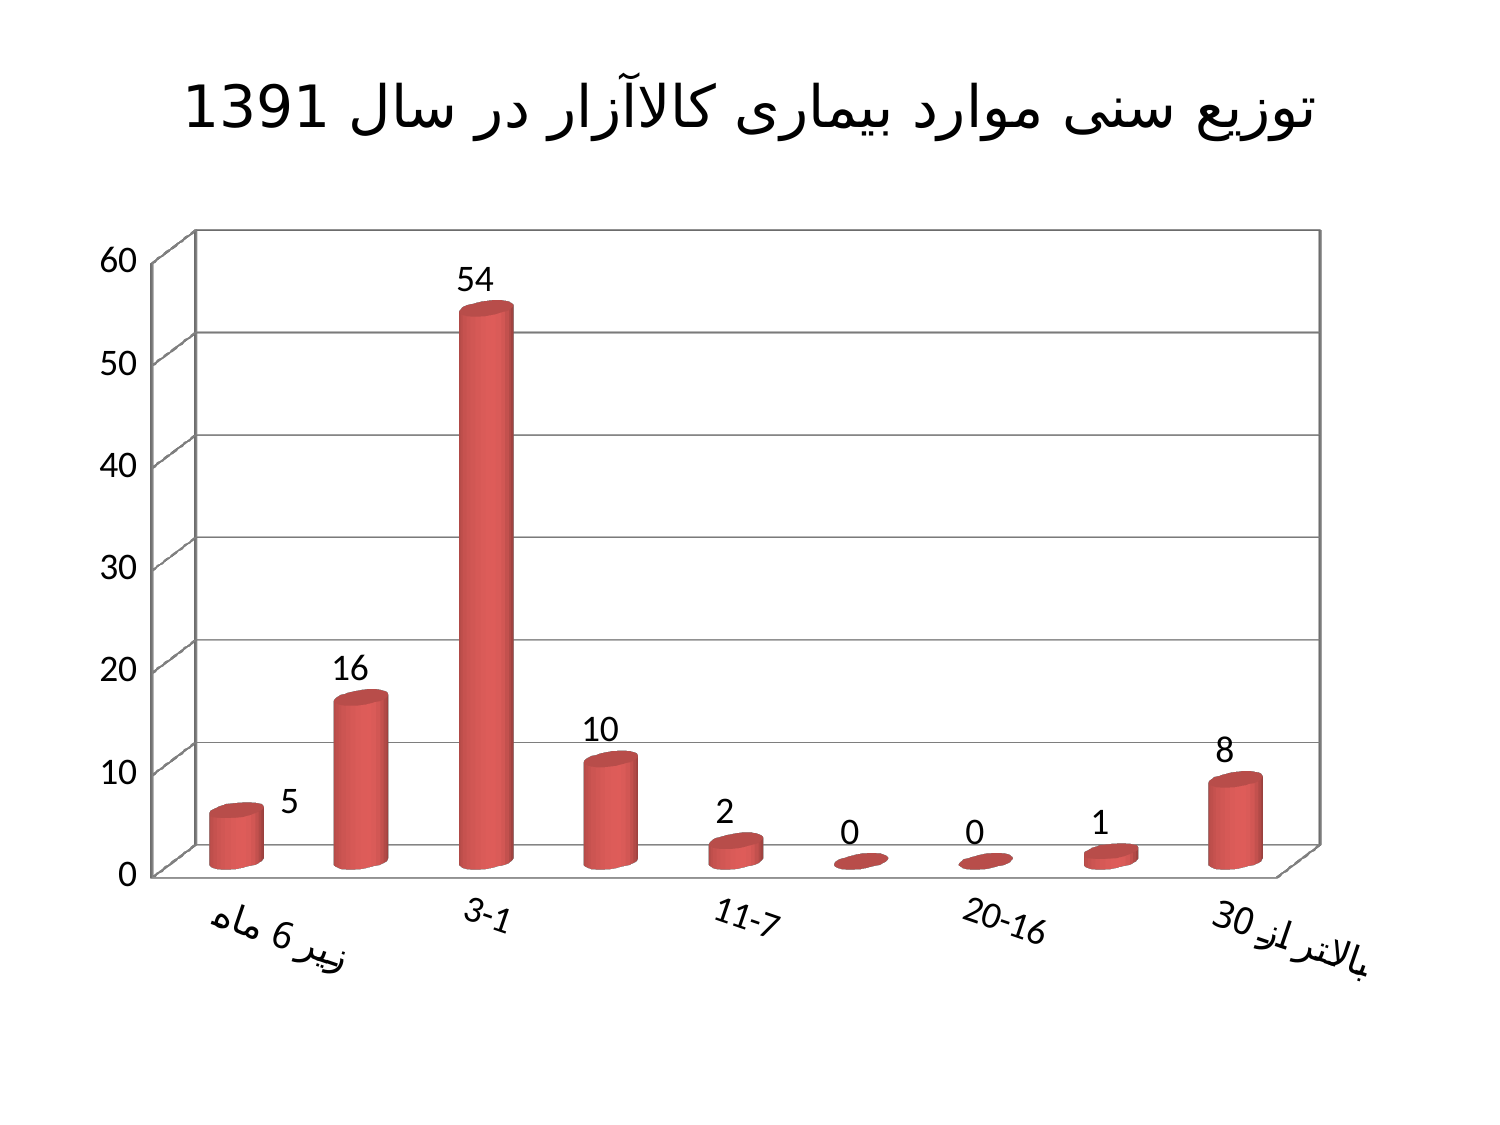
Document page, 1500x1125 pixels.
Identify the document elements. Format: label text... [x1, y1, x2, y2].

title توزیع سنی موارد بیماری کالاآزار در سال 1391 [74, 44, 1426, 165]
chart [70, 213, 1421, 1015]
